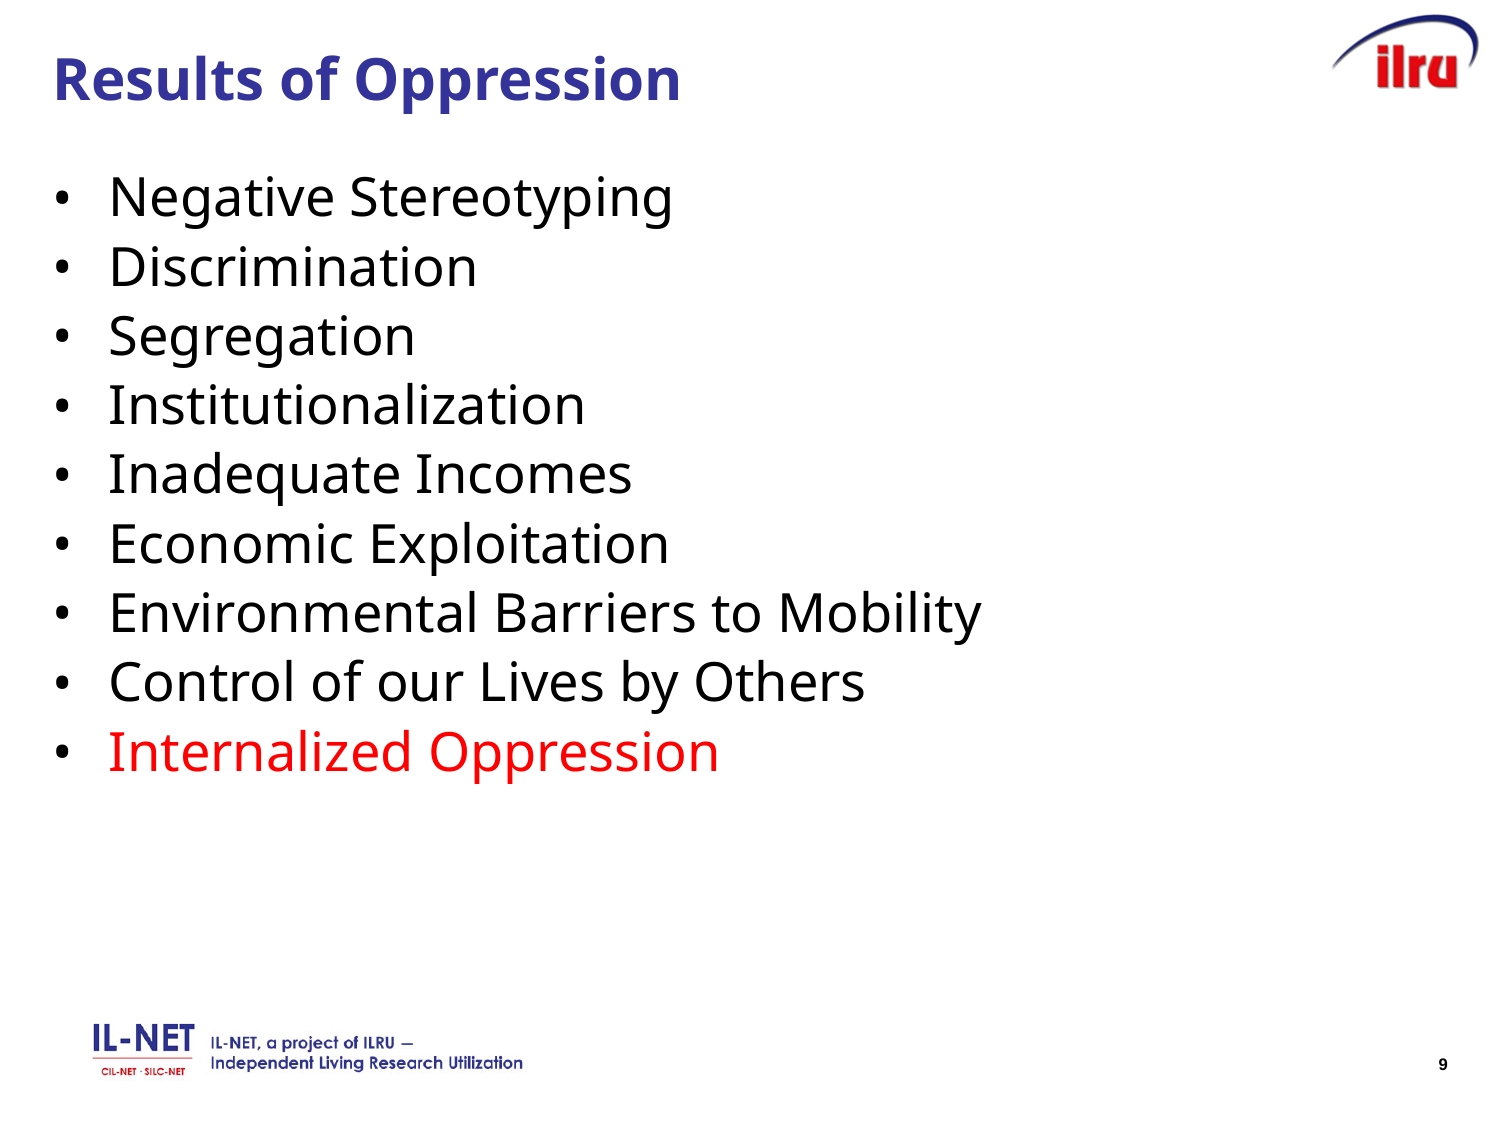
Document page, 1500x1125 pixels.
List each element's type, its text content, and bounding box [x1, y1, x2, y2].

list Negative Stereotyping Discrimination Segregation Institutionalization Inadequate Incomes Economic Exploitation Environmental Barriers to Mobility Control of our Lives by Others Internalized Oppression [37, 162, 1463, 1000]
title Results of Oppression [37, 12, 1300, 143]
picture [75, 1005, 540, 1092]
picture [1330, 12, 1494, 90]
